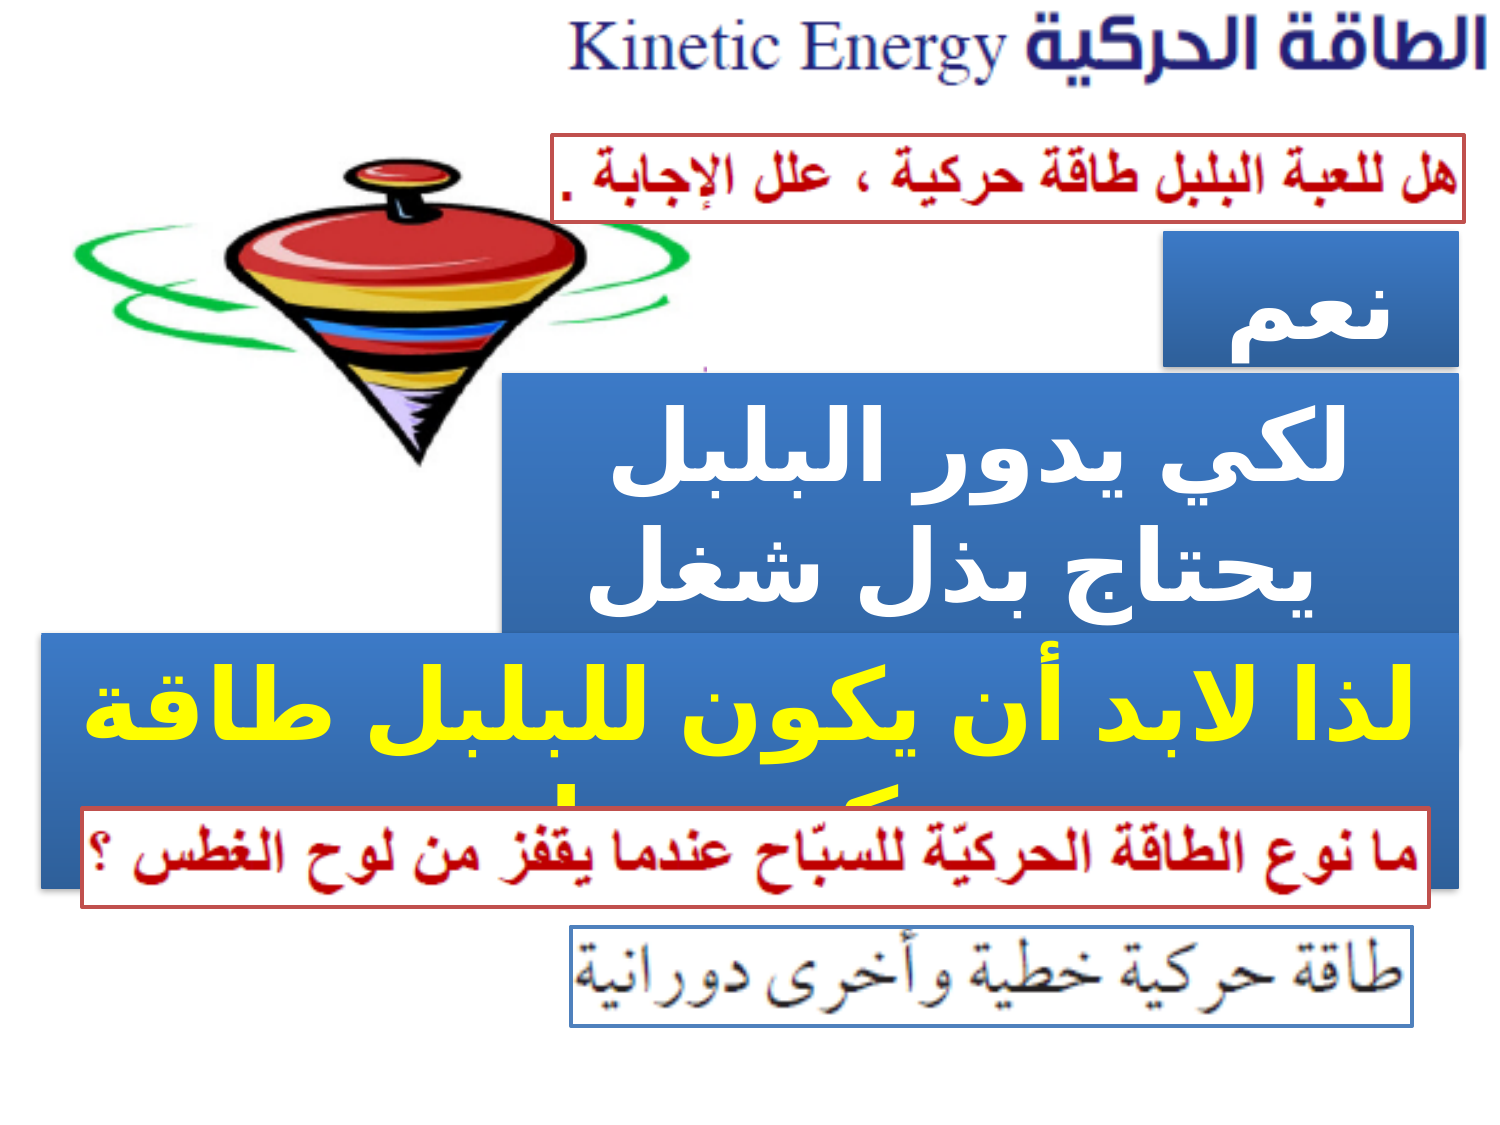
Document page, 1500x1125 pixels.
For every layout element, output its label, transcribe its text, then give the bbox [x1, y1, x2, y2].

text_box لكي يدور البلبل يحتاج بذل شغل عليه [501, 373, 1459, 633]
picture [84, 810, 1427, 906]
picture [64, 136, 1462, 480]
text_box لذا لابد أن يكون للبلبل طاقة حركة دورانية [41, 633, 1459, 889]
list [560, 0, 1500, 95]
text_box نعم [1163, 231, 1459, 367]
picture [572, 928, 1411, 1024]
